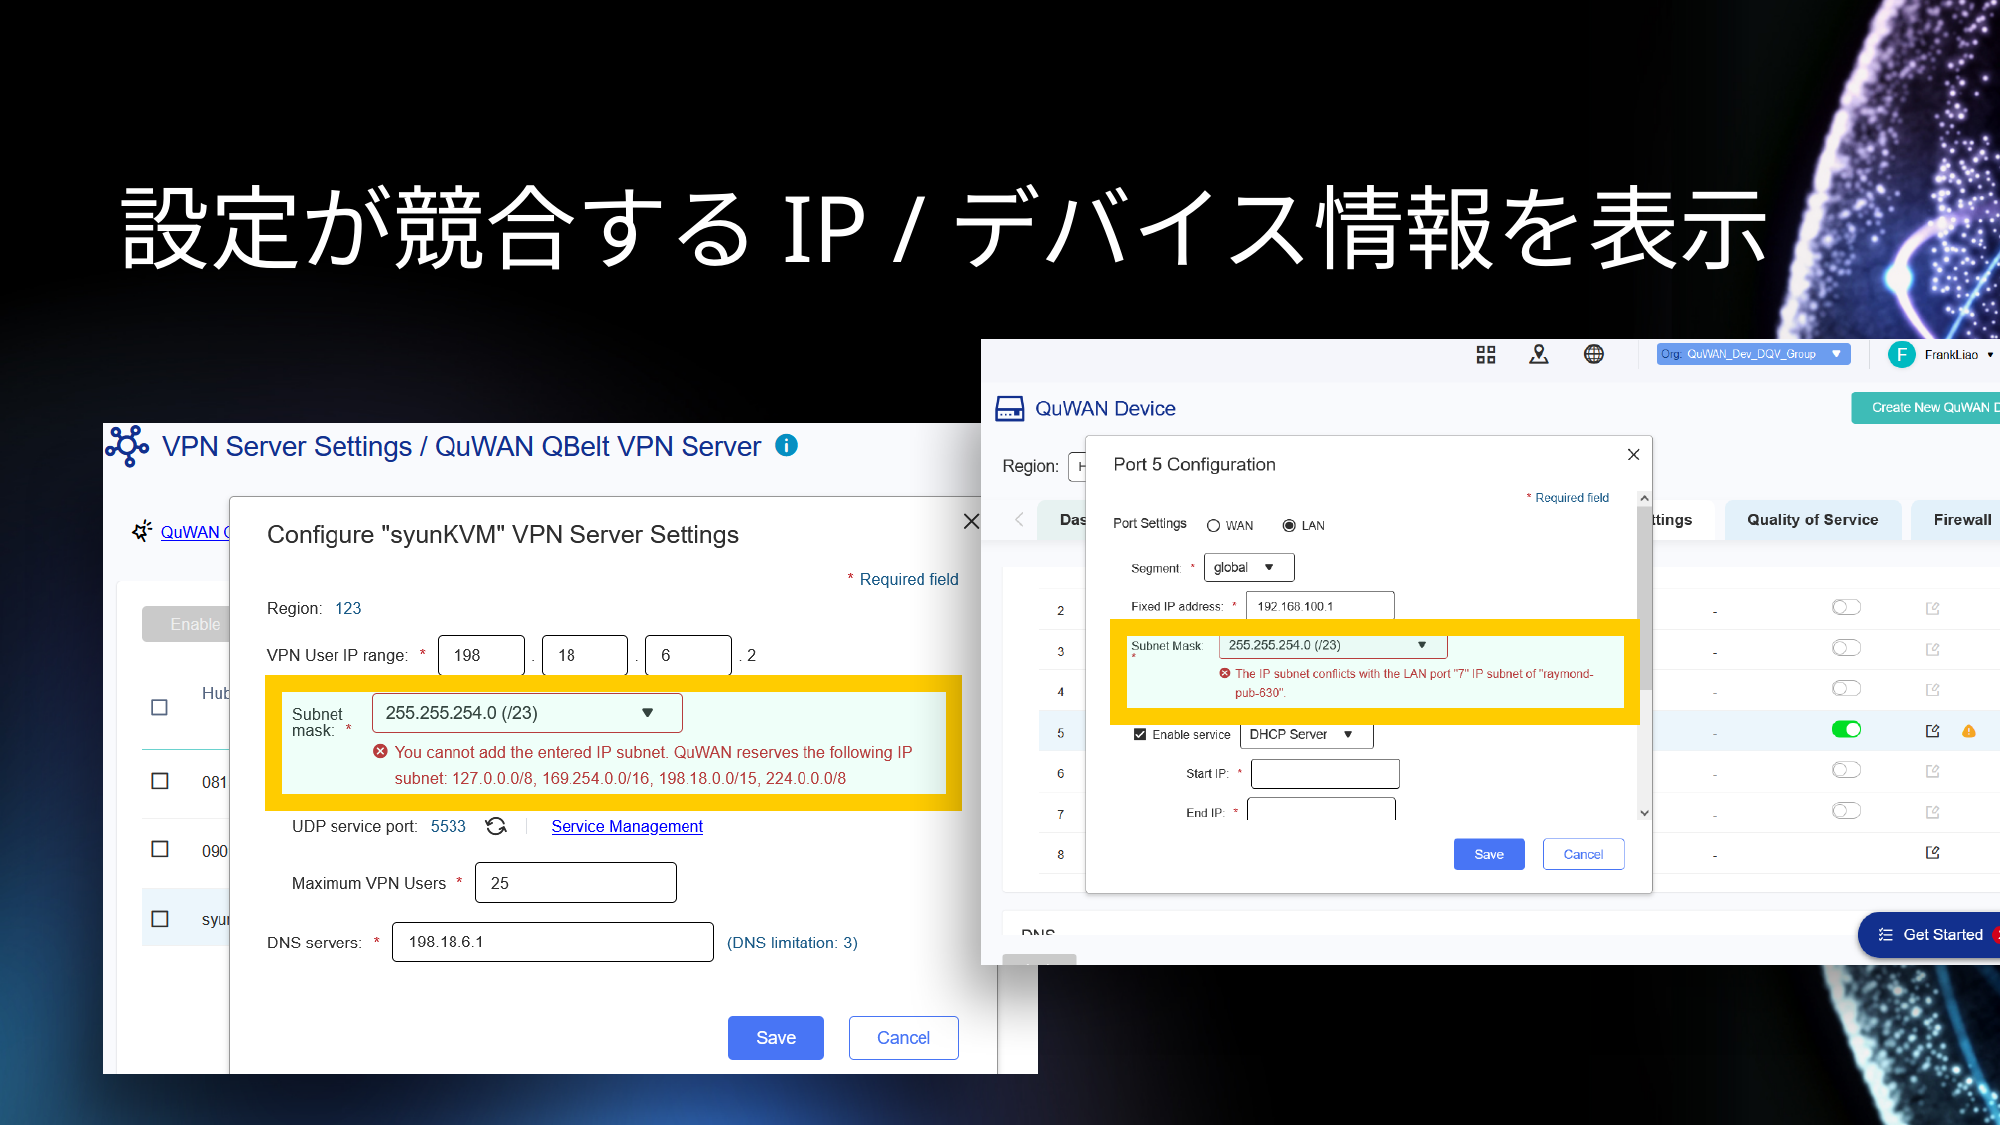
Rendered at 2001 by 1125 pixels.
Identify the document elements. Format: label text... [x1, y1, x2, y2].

picture [0, 0, 2000, 1125]
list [103, 423, 1038, 1074]
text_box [981, 339, 2000, 965]
title 設定が競合するIP /デバイス情報を表示 [103, 9, 1897, 291]
